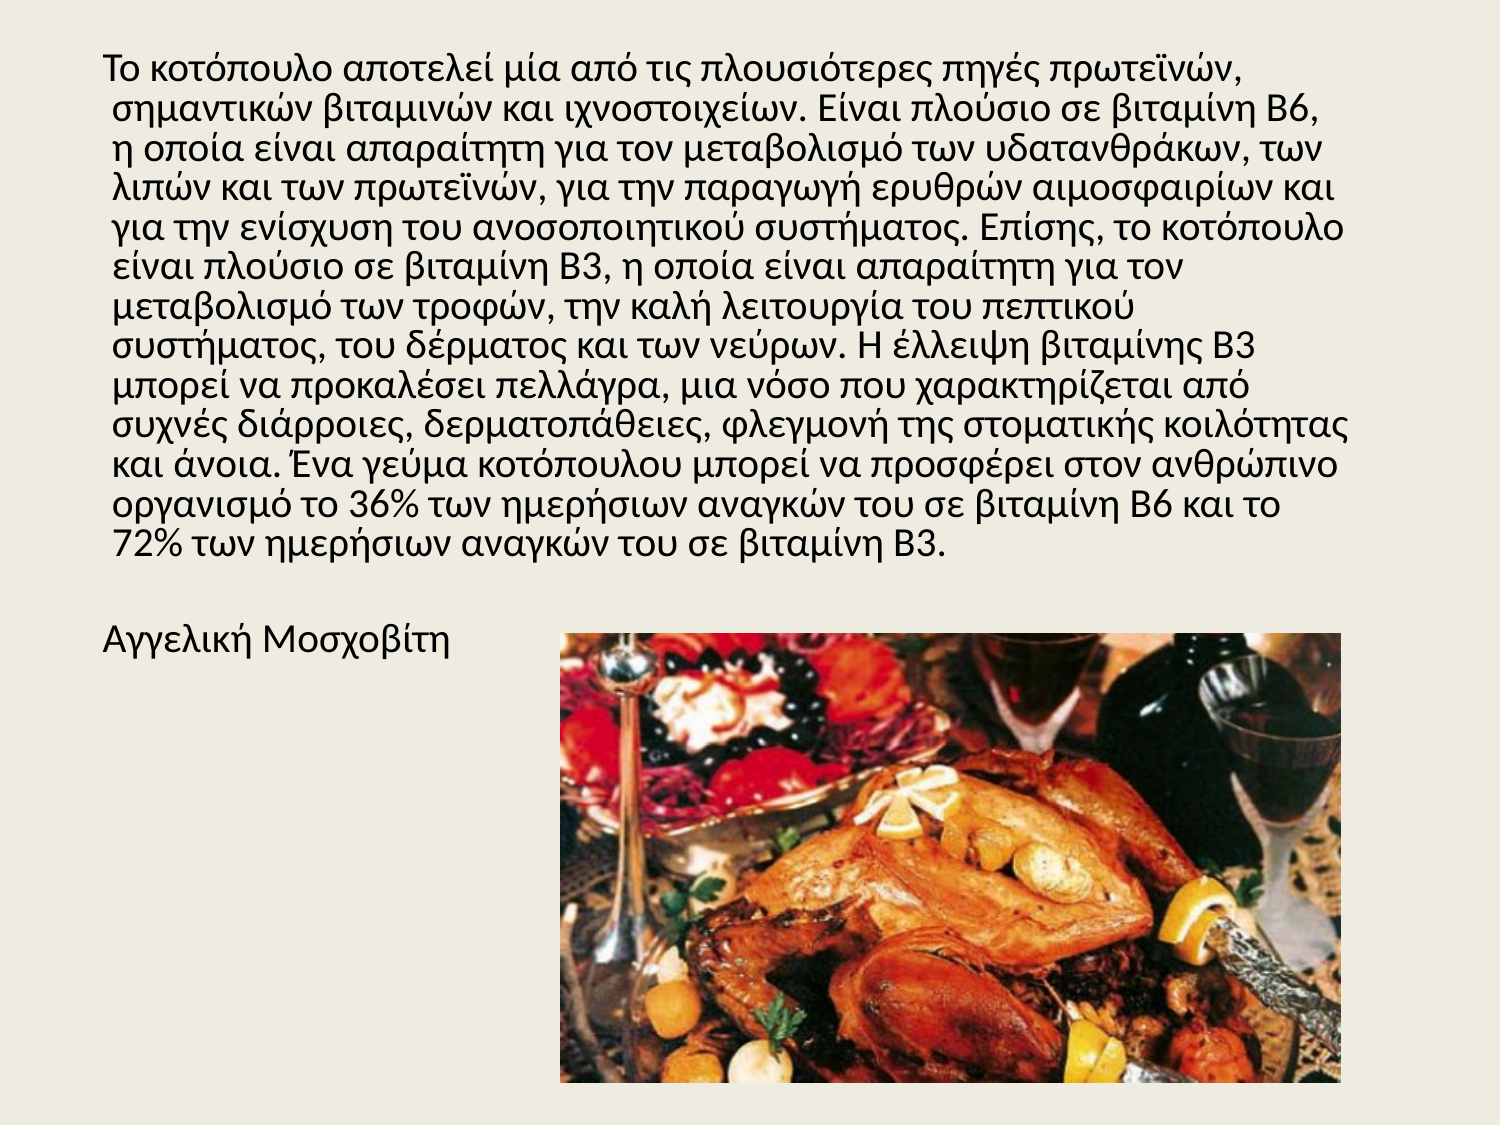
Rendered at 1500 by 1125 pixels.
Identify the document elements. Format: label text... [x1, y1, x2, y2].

picture [560, 632, 1341, 1083]
list Το κοτόπουλο αποτελεί μία από τις πλουσιότερες πηγές πρωτεϊνών, σημαντικών βιταμινών και ιχνοστοιχείων. Είναι πλούσιο σε βιταμίνη Β6, η οποία είναι απαραίτητη για τον μεταβολισμό των υδατανθράκων, των λιπών και των πρωτεϊνών, για την παραγωγή ερυθρών αιμοσφαιρίων και για την ενίσχυση του ανοσοποιητικού συστήματος. Επίσης, το κοτόπουλο είναι πλούσιο σε βιταμίνη Β3, η οποία είναι απαραίτητη για τον μεταβολισμό των τροφών, την καλή λειτουργία του πεπτικού συστήματος, του δέρματος και των νεύρων. Η έλλειψη βιταμίνης Β3 μπορεί να προκαλέσει πελλάγρα, μια νόσο που χαρακτηρίζεται από συχνές διάρροιες, δερματοπάθειες, φλεγμονή της στοματικής κοιλότητας και άνοια. Ένα γεύμα κοτόπουλου μπορεί να προσφέρει στον ανθρώπινο οργανισμό το 36% των ημερήσιων αναγκών του σε βιταμίνη Β6 και το 72% των ημερήσιων αναγκών του σε βιταμίνη Β3. Αγγελική Μοσχοβίτη [40, 42, 1367, 669]
